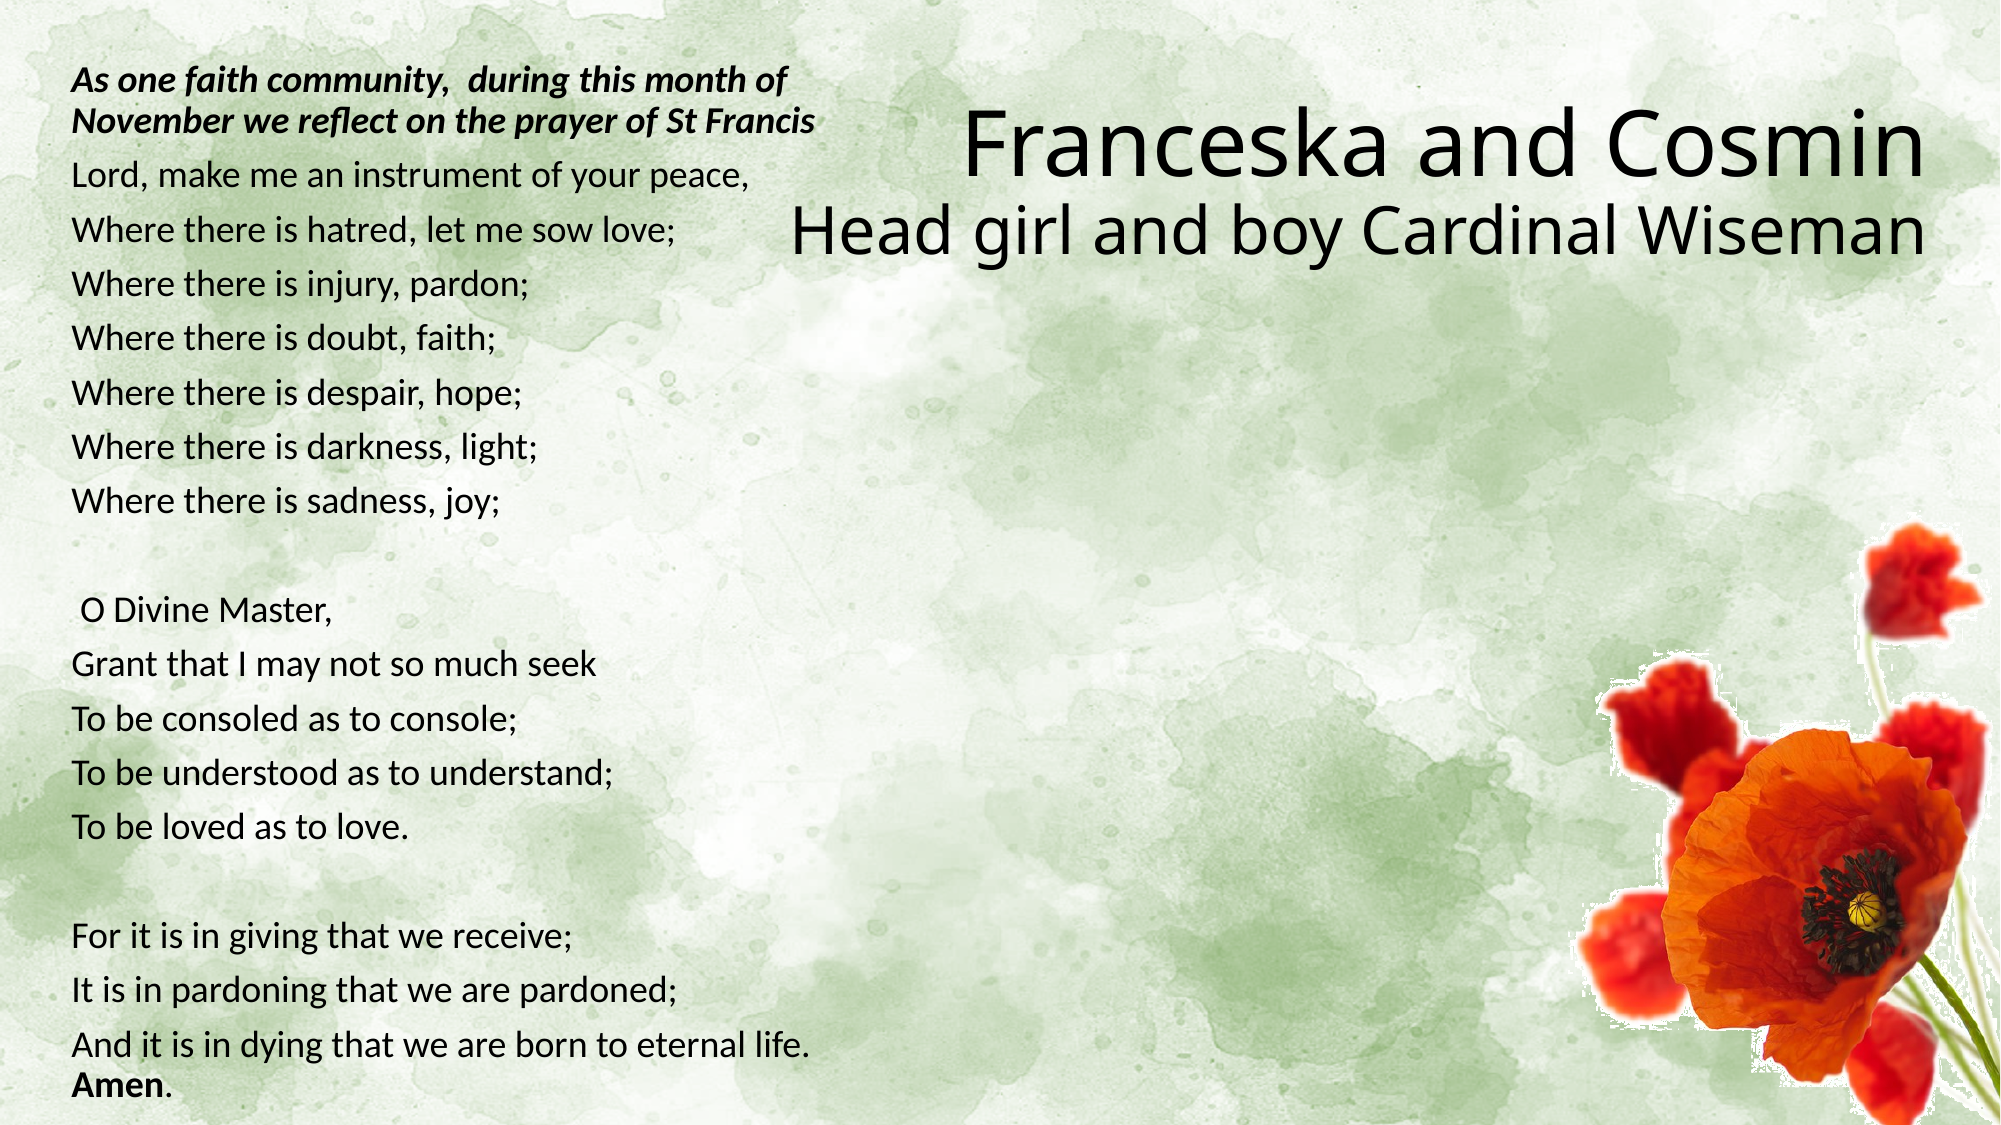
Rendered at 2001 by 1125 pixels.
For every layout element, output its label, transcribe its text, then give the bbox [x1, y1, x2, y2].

picture [0, 0, 2001, 1125]
title Franceska and Cosmin Head girl and boy Cardinal Wiseman [905, 74, 1944, 292]
list As one faith community, during this month of November we reflect on the prayer of St Francis Lord, make me an instrument of your peace, Where there is hatred, let me sow love; Where there is injury, pardon; Where there is doubt, faith; Where there is despair, hope; Where there is darkness, light; Where there is sadness, joy; O Divine Master, Grant that I may not so much seek To be consoled as to console; To be understood as to understand; To be loved as to love. For it is in giving that we receive; It is in pardoning that we are pardoned; And it is in dying that we are born to eternal life. Amen. [56, 52, 905, 1125]
